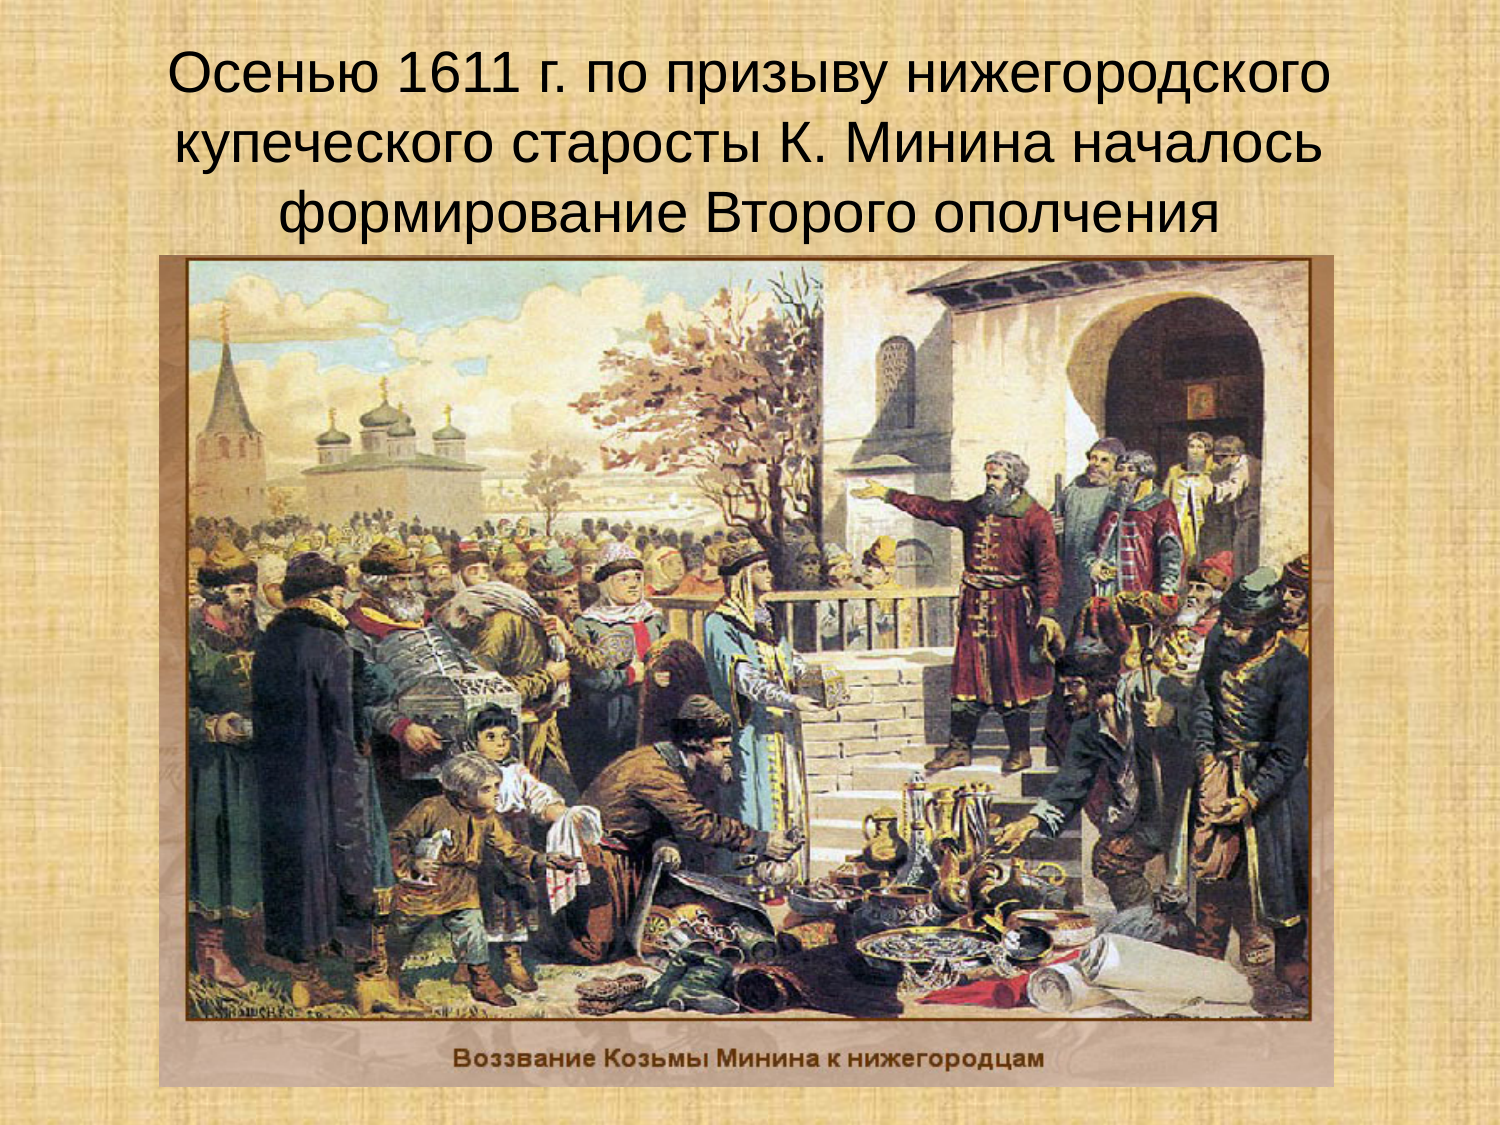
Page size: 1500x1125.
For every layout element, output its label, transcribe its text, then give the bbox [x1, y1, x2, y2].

picture [0, 0, 1500, 1125]
text_box Осенью 1611 г. по призыву нижегородского купеческого старосты К. Минина началось формирование Второго ополчения [74, 26, 1425, 252]
